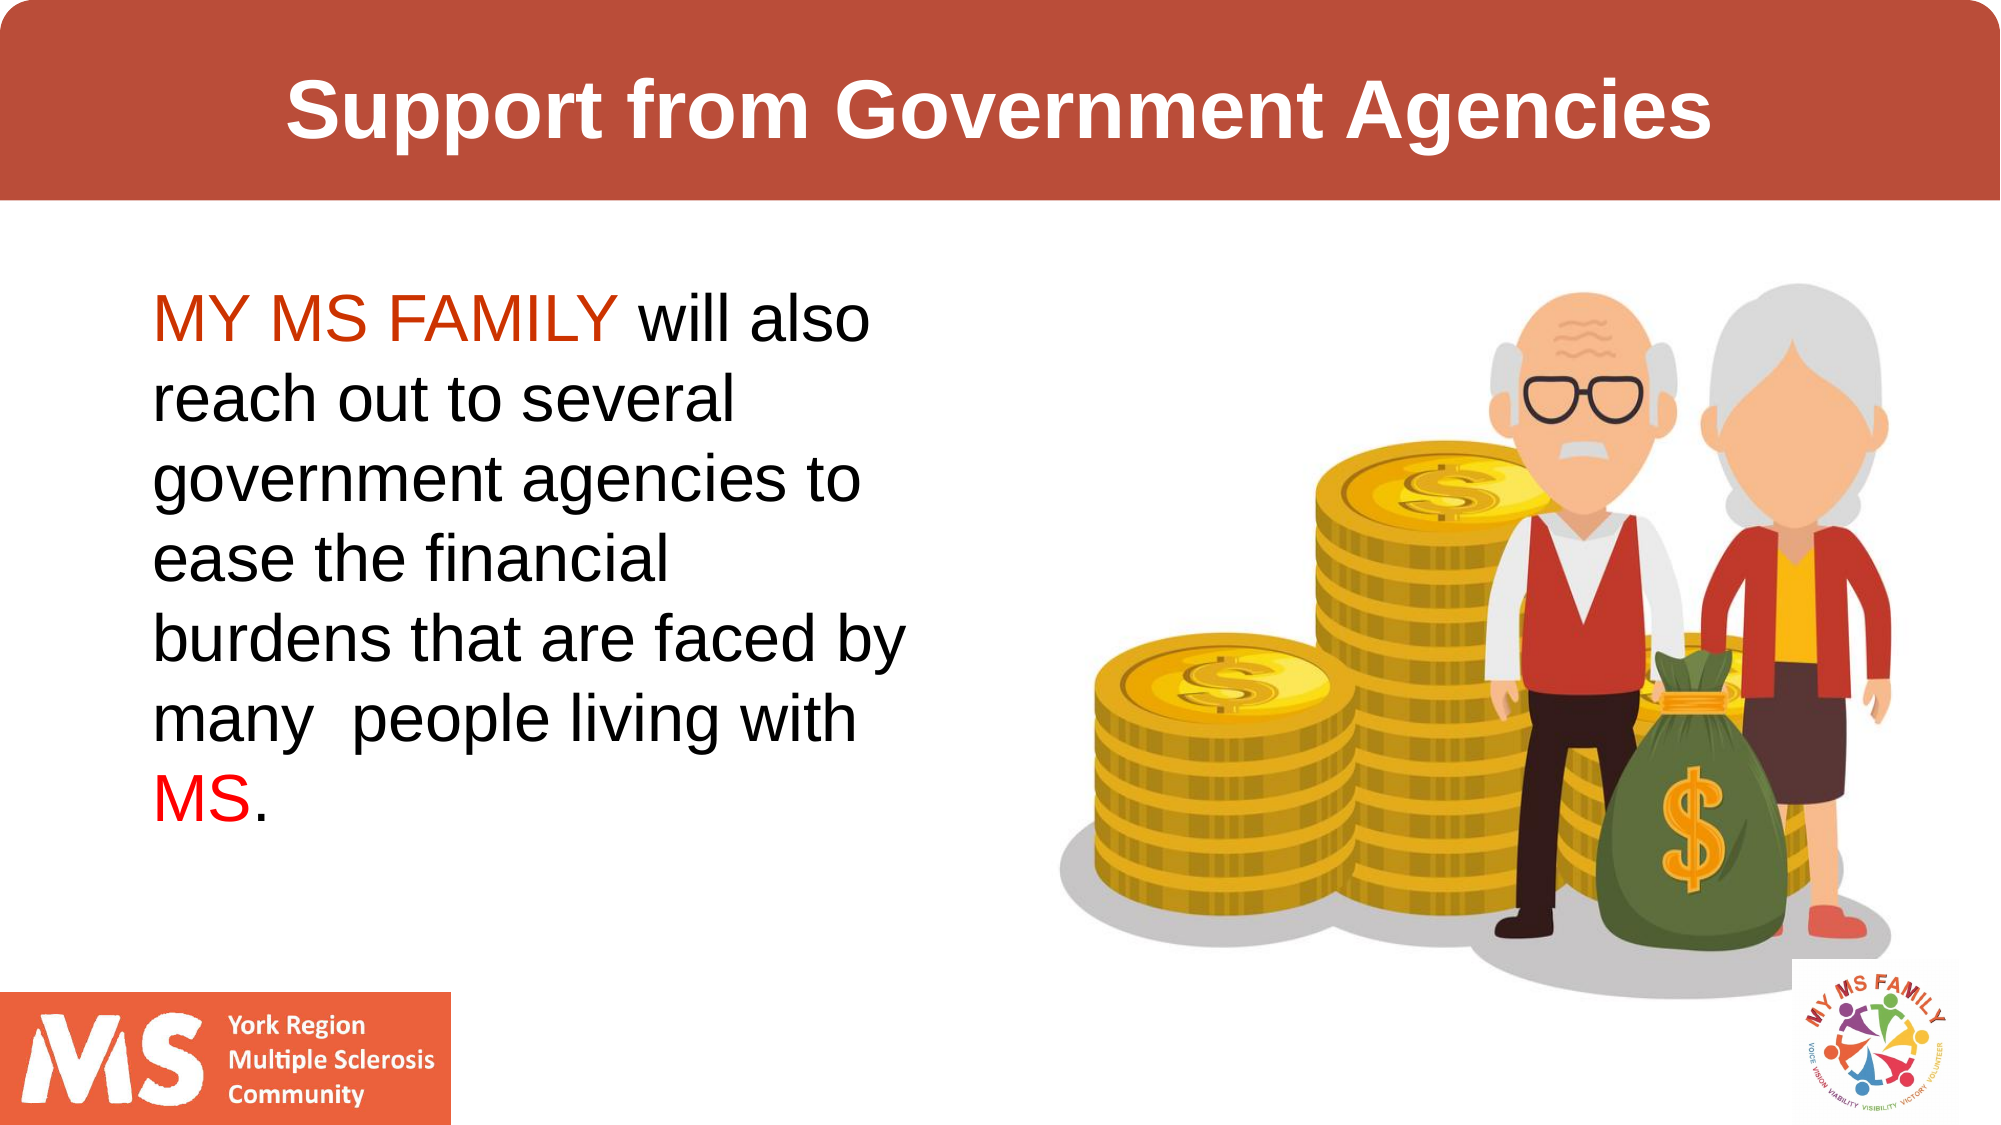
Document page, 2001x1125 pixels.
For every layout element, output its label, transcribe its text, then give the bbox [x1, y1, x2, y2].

picture [0, 992, 451, 1125]
picture [951, 158, 2000, 1125]
list MY MS FAMILY will also reach out to several government agencies to ease the financial burdens that are faced by many people living with MS. [137, 267, 940, 913]
text_box Support from Government Agencies [0, 0, 2000, 201]
